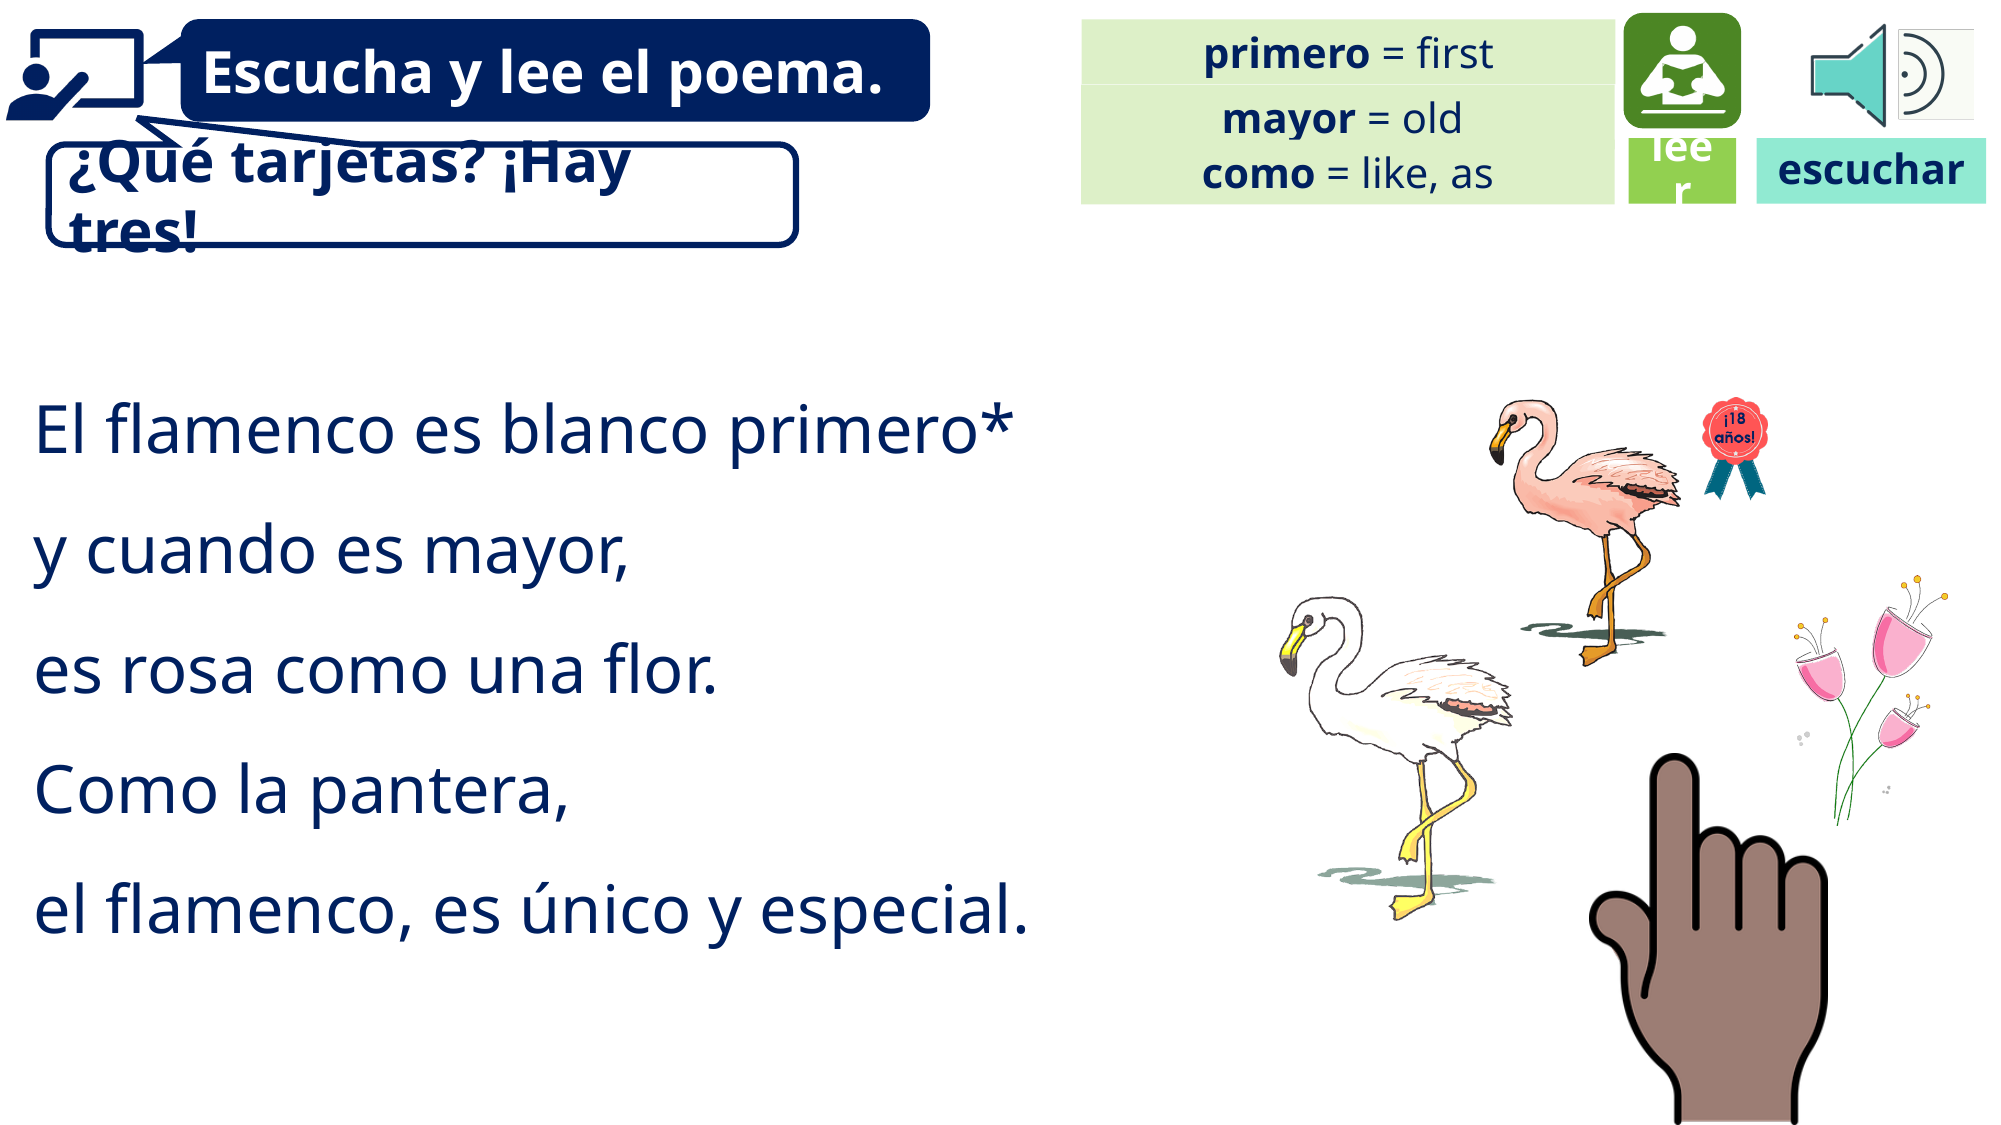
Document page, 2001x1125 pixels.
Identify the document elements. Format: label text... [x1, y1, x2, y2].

text_box como = like, as [1081, 139, 1615, 205]
text_box primero = first [1081, 19, 1616, 85]
text_box ¿Qué tarjetas? ¡Hay tres! [47, 118, 798, 246]
text_box Escucha y lee el poema. [150, 19, 931, 122]
picture [0, 0, 150, 150]
text_box mayor = old [1081, 84, 1615, 139]
title escuchar [1756, 138, 1987, 204]
text_box El flamenco es blanco primero* y cuando es mayor, es rosa como una flor. Como la pantera, el flamenco, es único y especial. [19, 339, 1629, 955]
text_box leer [1628, 138, 1737, 204]
picture [1589, 575, 1949, 1125]
picture [1781, 0, 1974, 173]
picture [1279, 396, 1768, 921]
picture [1623, 12, 1742, 129]
